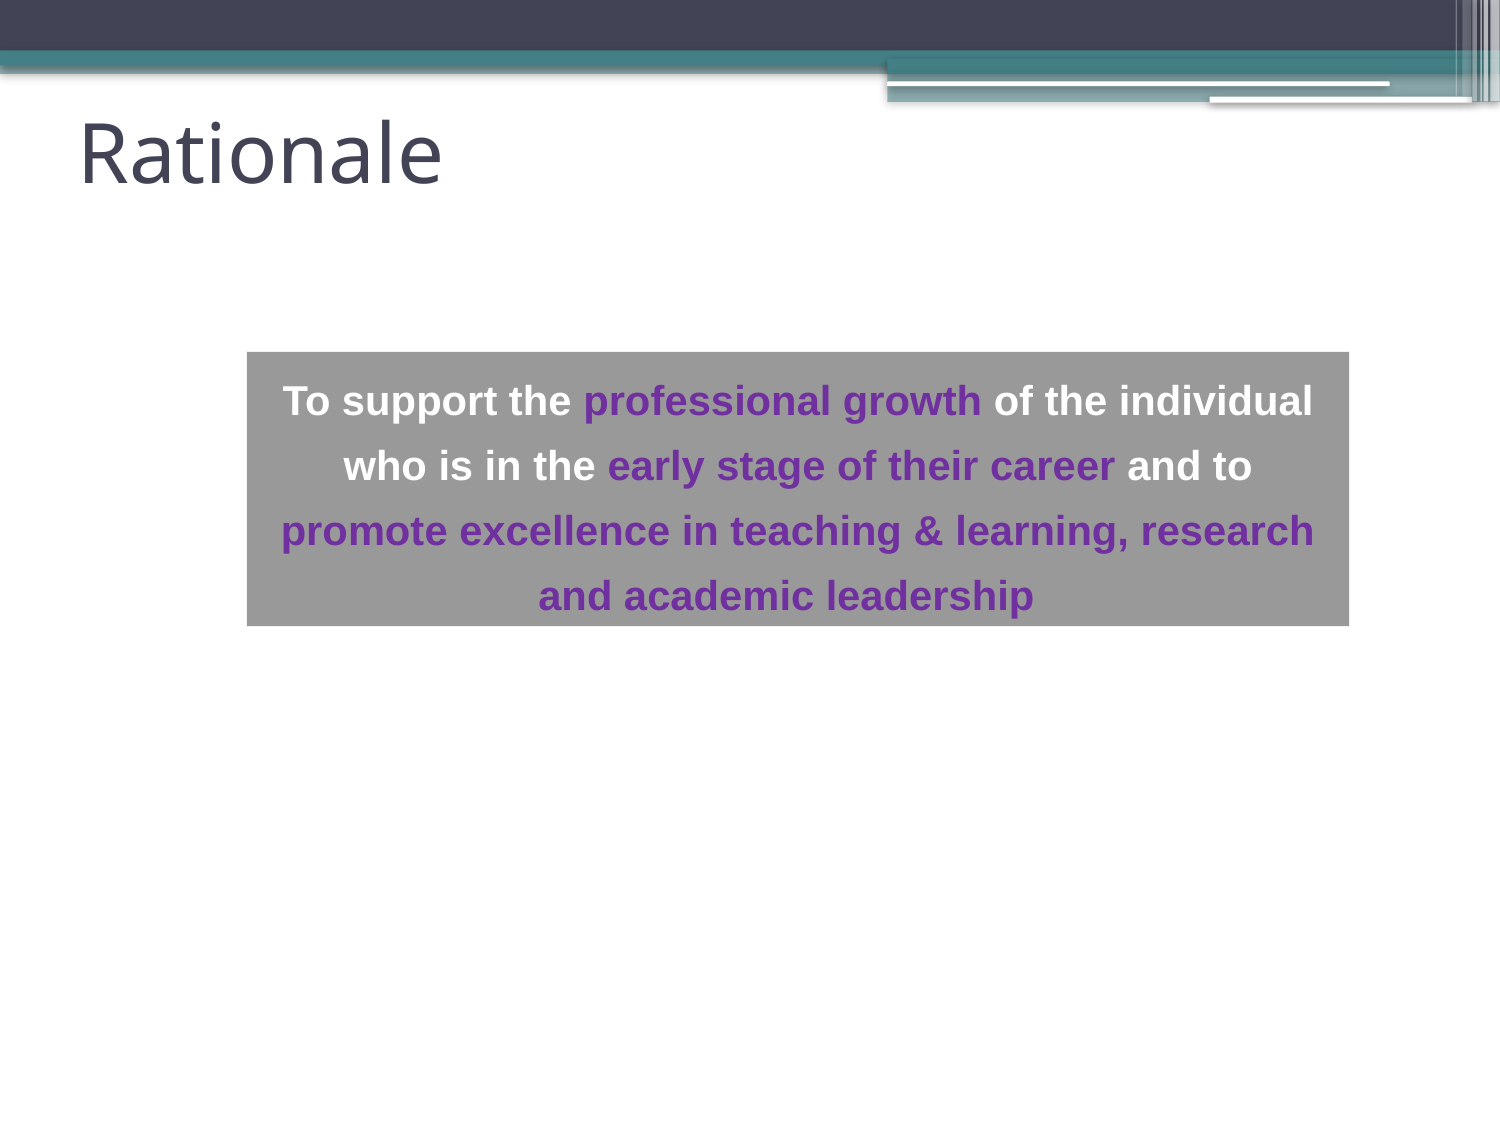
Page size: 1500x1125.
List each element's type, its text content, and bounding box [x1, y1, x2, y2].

title Rationale [62, 62, 1413, 238]
text_box To support the professional growth of the individual who is in the early stage of their career and to promote excellence in teaching & learning, research and academic leadership [246, 351, 1350, 627]
